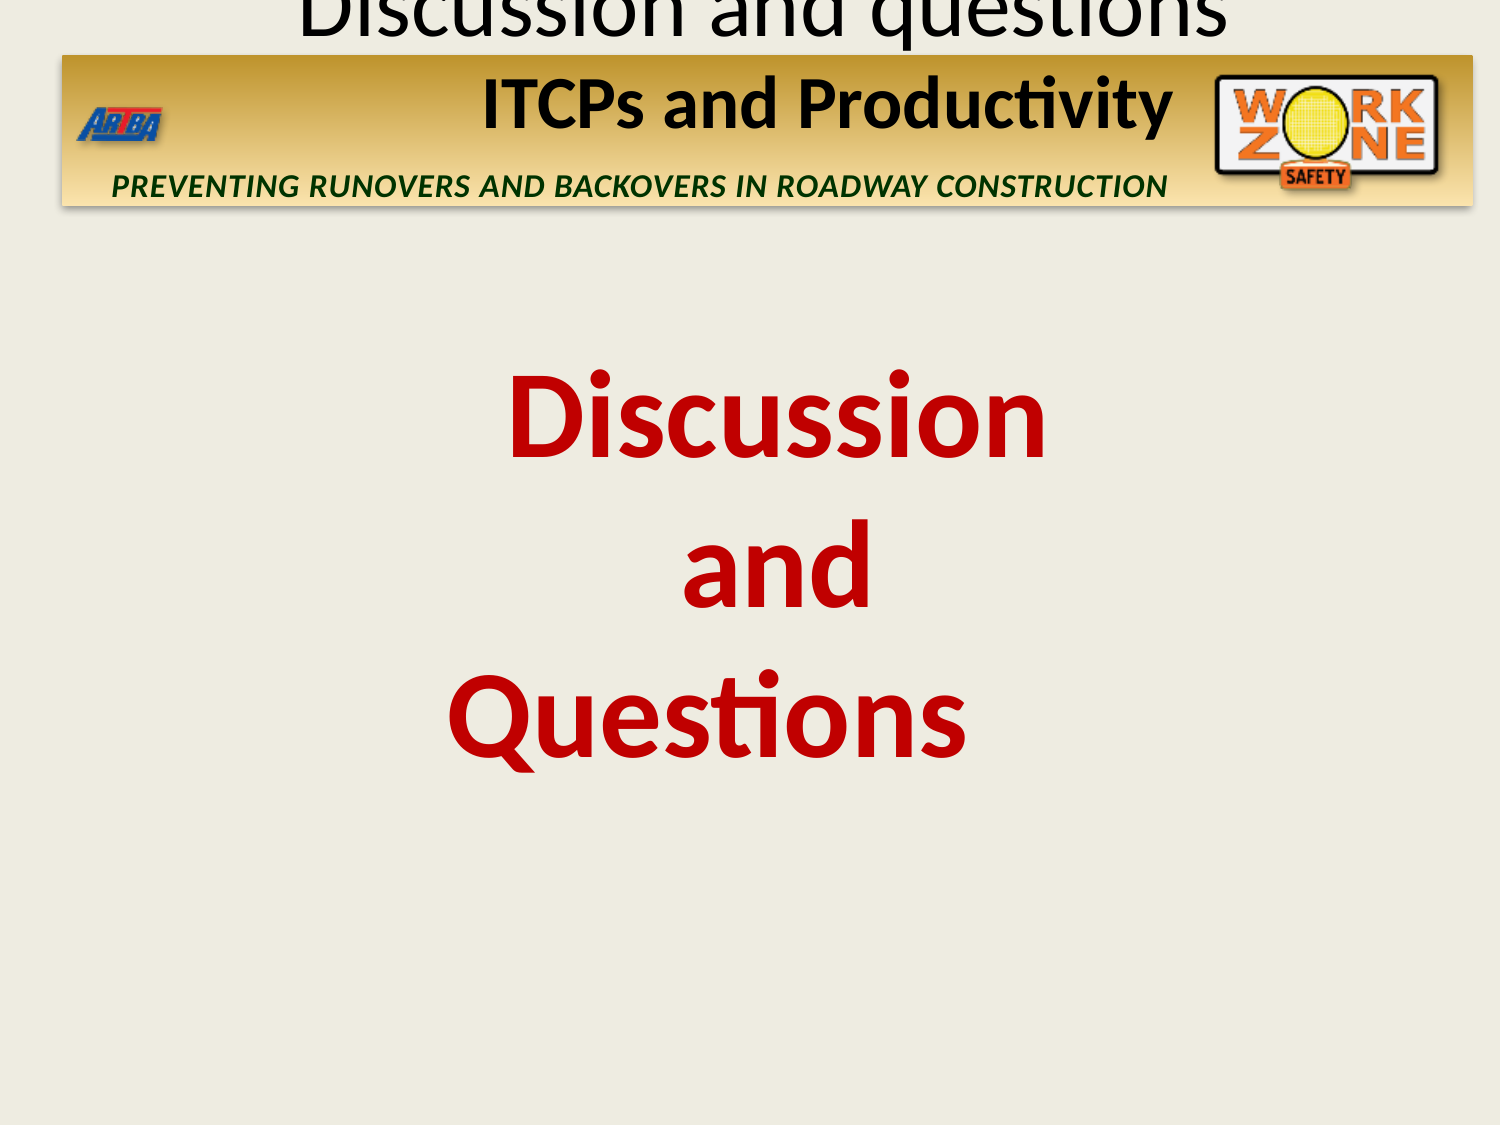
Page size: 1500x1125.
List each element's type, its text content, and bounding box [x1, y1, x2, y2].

text_box Discussion and Questions [137, 324, 1363, 713]
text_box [62, 54, 1473, 213]
title Discussion and questions [89, 0, 1440, 53]
